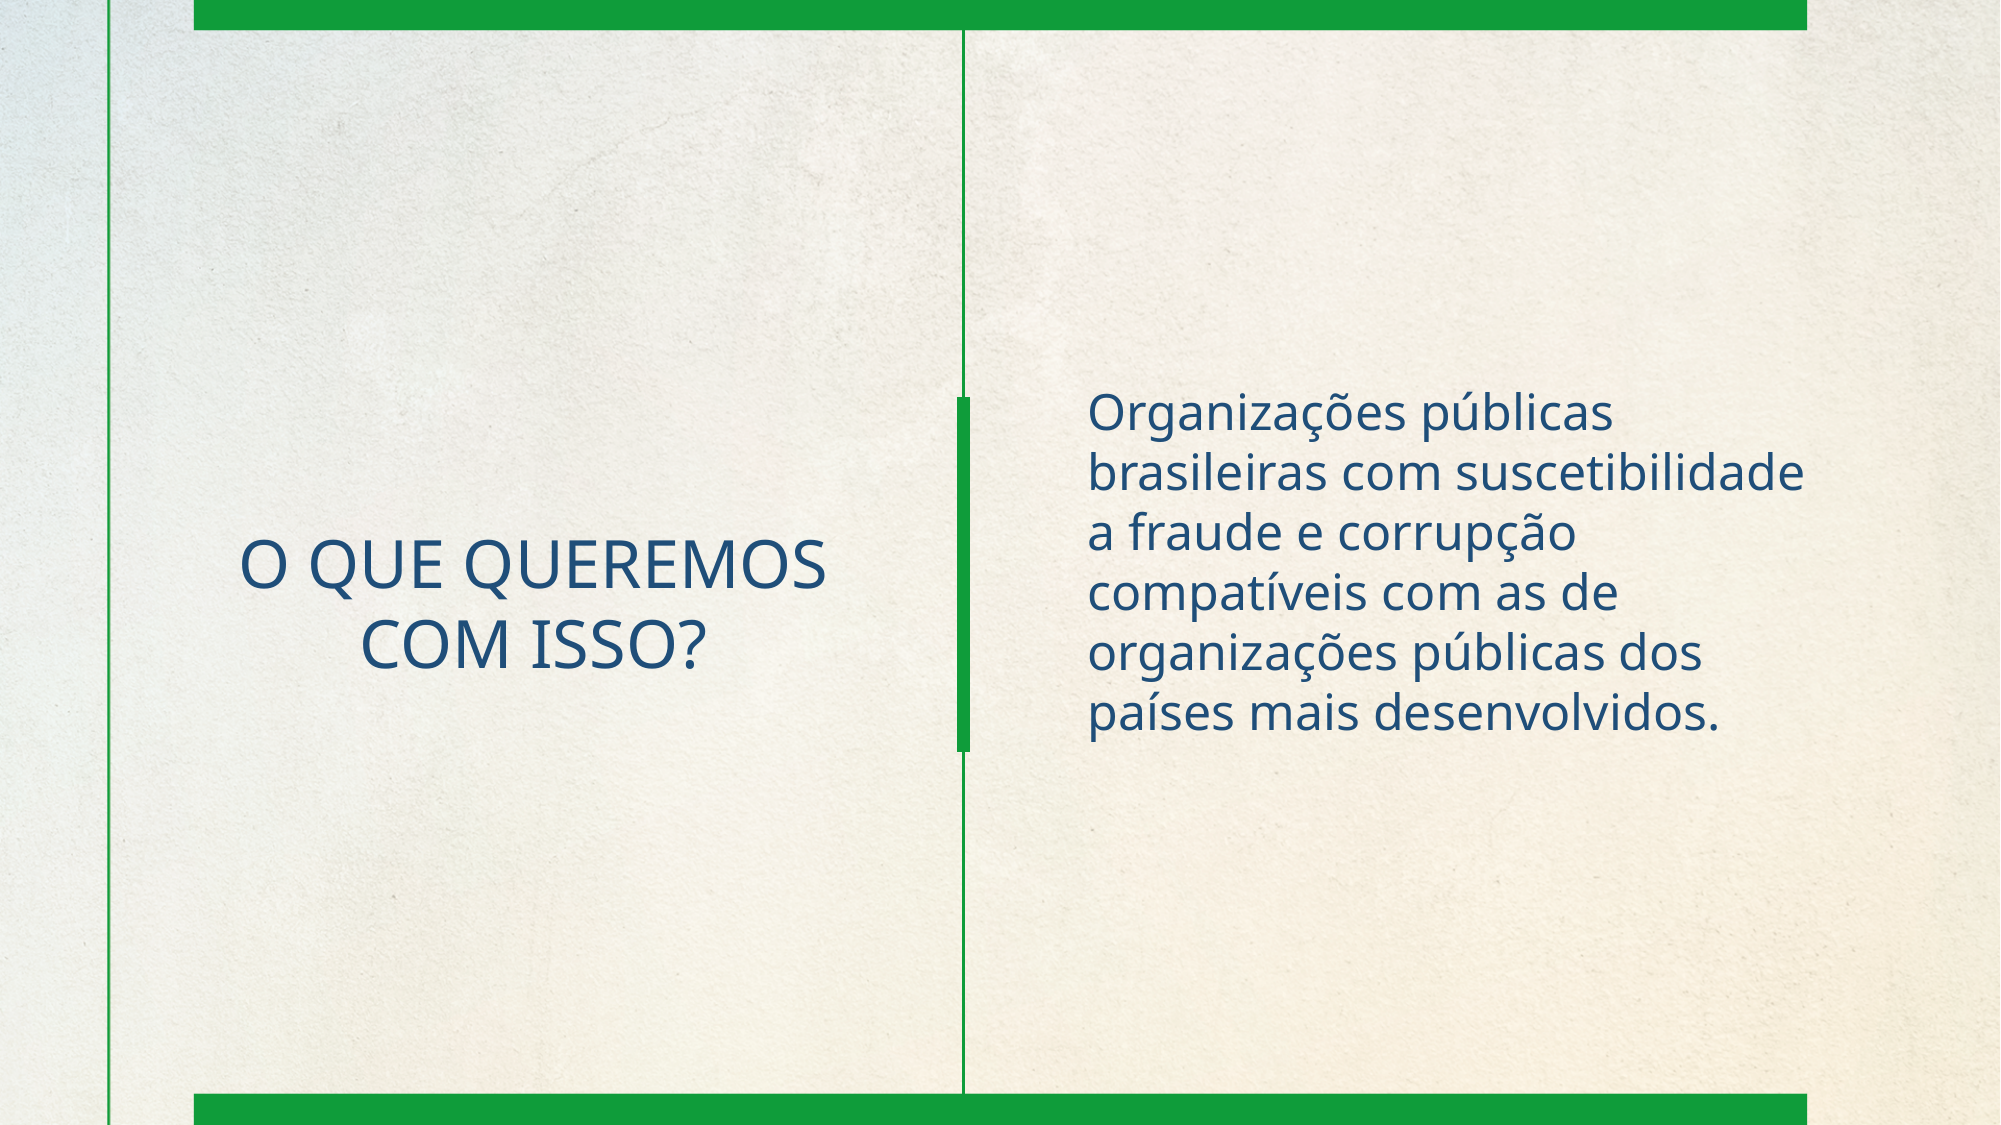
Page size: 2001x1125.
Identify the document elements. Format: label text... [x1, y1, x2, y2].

text_box O QUE QUEREMOS COM ISSO? [140, 514, 928, 690]
picture [0, 0, 2001, 1125]
text_box Organizações públicas brasileiras com suscetibilidade a fraude e corrupção compatíveis com as de organizações públicas dos países mais desenvolvidos. [1072, 373, 1840, 748]
